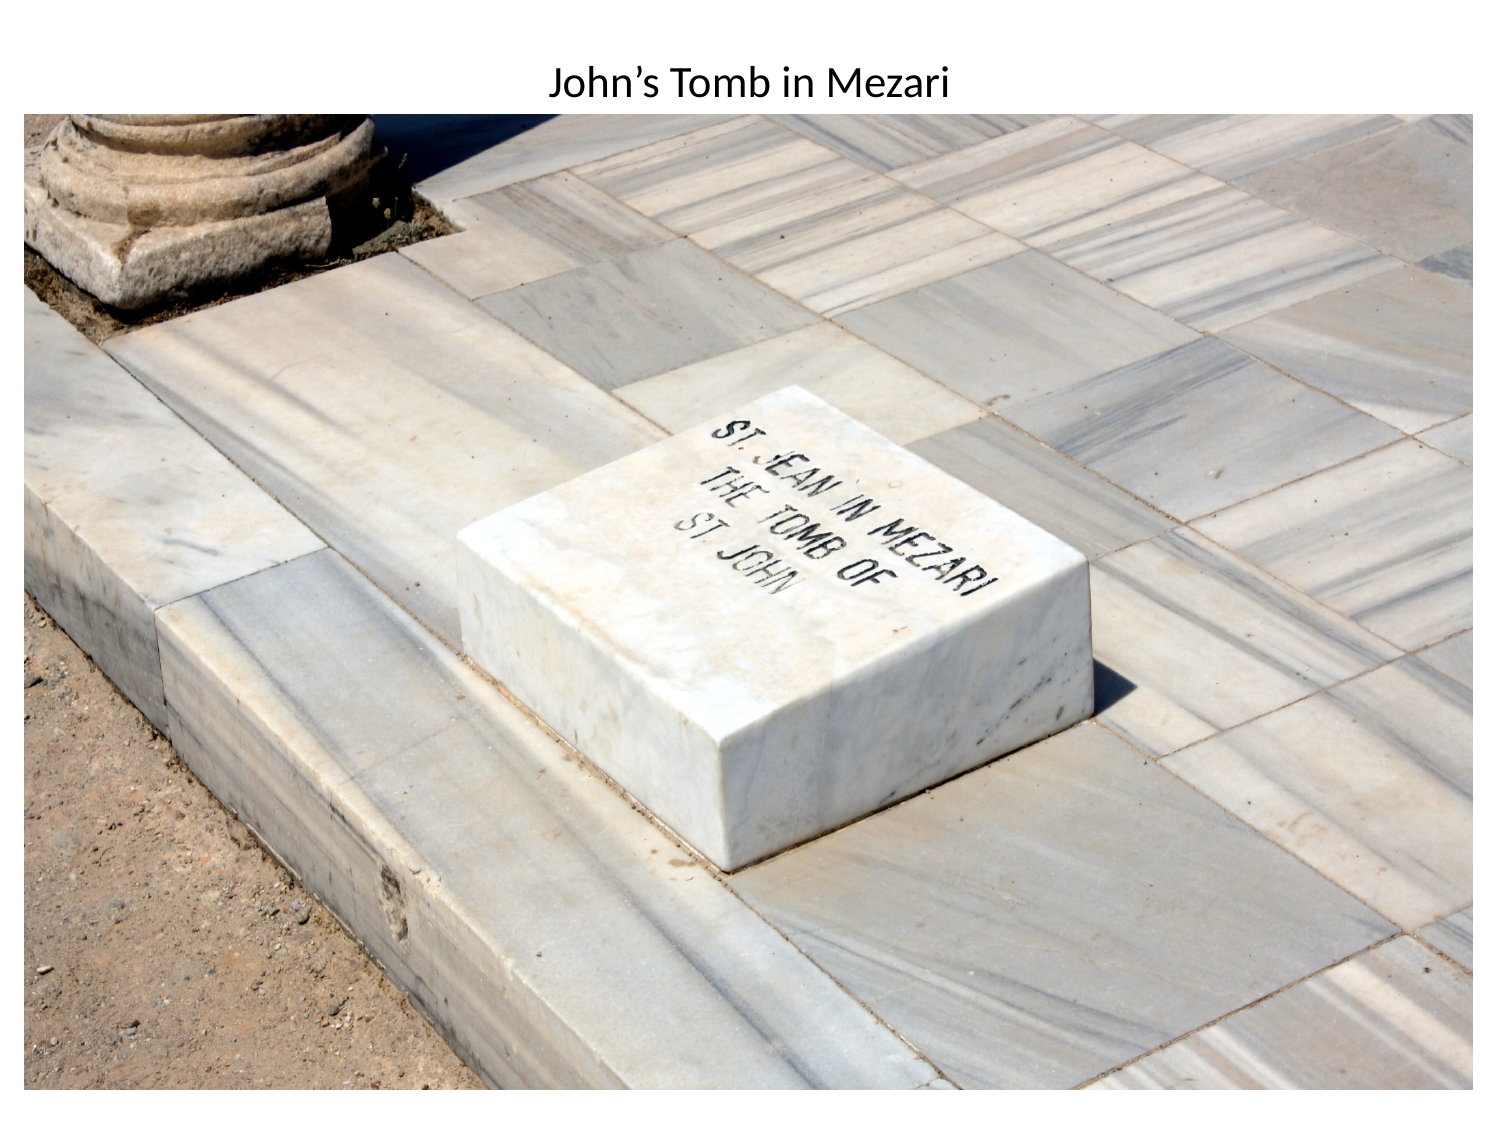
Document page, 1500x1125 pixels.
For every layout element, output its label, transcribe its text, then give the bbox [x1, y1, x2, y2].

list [23, 113, 1473, 1091]
title John’s Tomb in Mezari [75, 45, 1425, 112]
